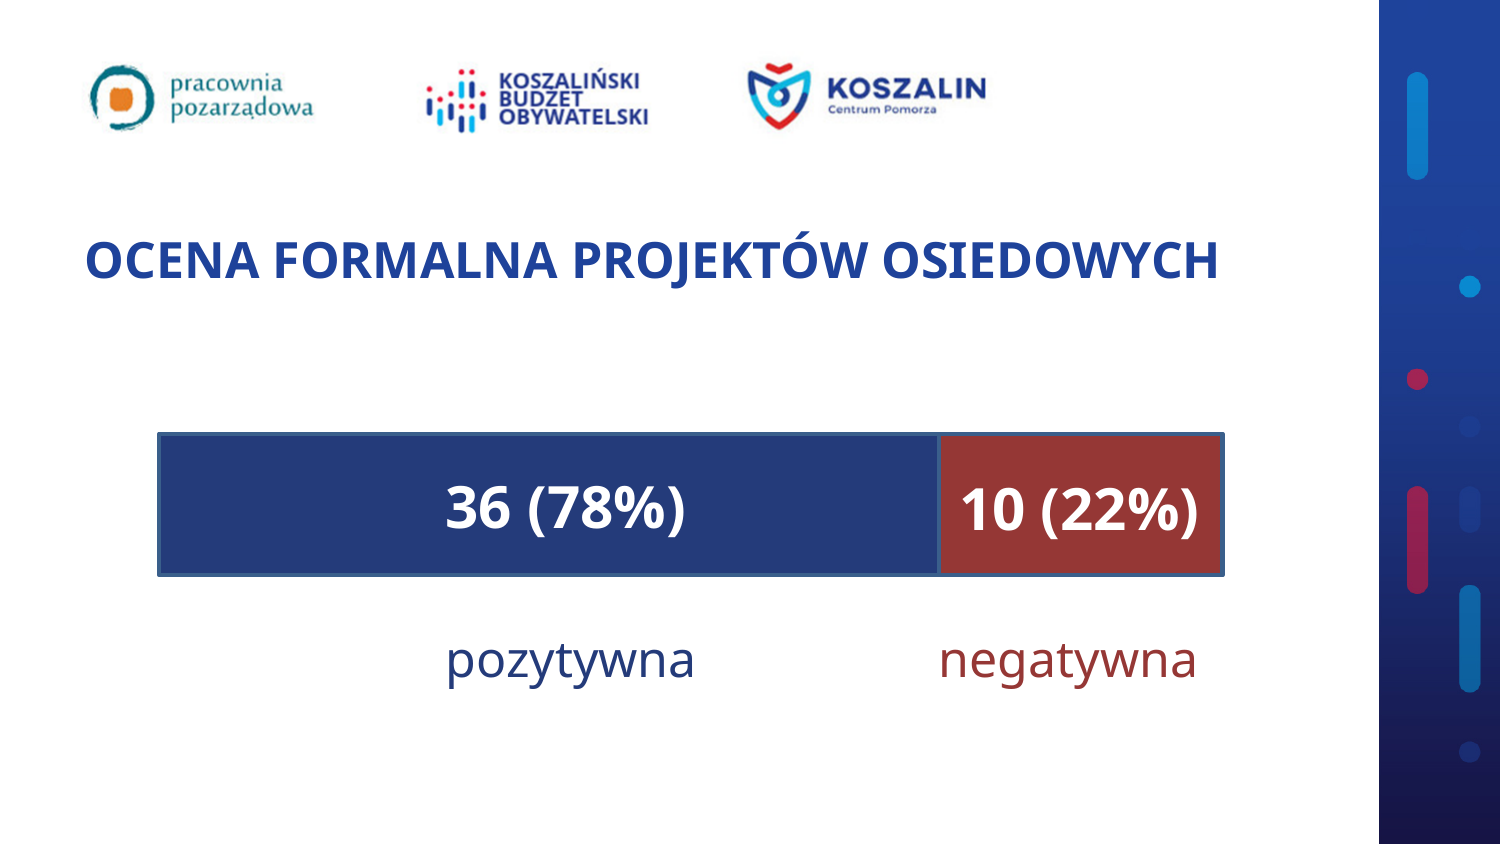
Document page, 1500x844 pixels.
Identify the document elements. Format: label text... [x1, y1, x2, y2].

text_box [157, 432, 937, 577]
text_box [937, 432, 1225, 577]
text_box OCENA FORMALNA PROJEKTÓW OSIEDOWYCH [70, 220, 1325, 296]
text_box negatywna [1111, 620, 1238, 695]
text_box 36 (78%) [431, 463, 880, 548]
picture [0, 0, 1500, 844]
text_box pozytywna [431, 620, 1111, 695]
text_box 10 (22%) [944, 464, 1394, 550]
